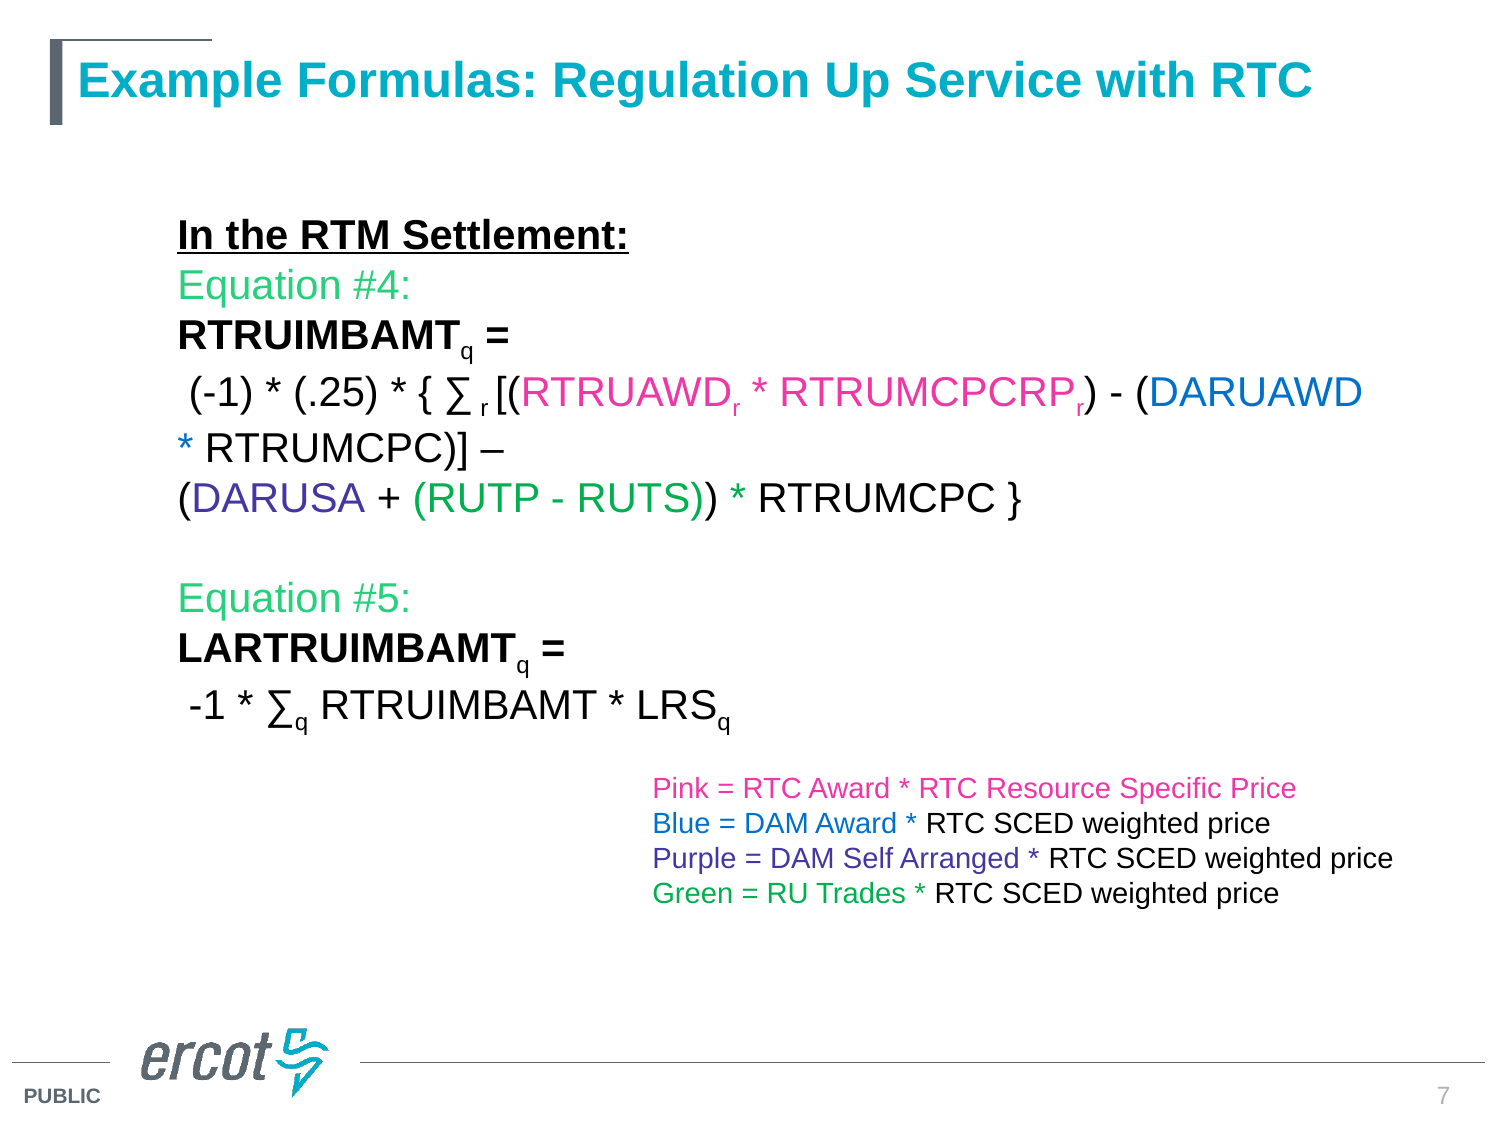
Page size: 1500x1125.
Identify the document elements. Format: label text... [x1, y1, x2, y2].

text_box In the RTM Settlement: Equation #4: RTRUIMBAMTq = (-1) * (.25) * { ∑ r [(RTRUAWDr * RTRUMCPCRPr) - (DARUAWD * RTRUMCPC)] – (DARUSA + (RUTP - RUTS)) * RTRUMCPC } Equation #5: LARTRUIMBAMTq = -1 * ∑q RTRUIMBAMT * LRSq [87, 200, 1400, 993]
slide_number 7 [1400, 1076, 1488, 1113]
text_box Pink = RTC Award * RTC Resource Specific Price Blue = DAM Award * RTC SCED weighted price Purple = DAM Self Arranged * RTC SCED weighted price Green = RU Trades * RTC SCED weighted price [637, 762, 1444, 918]
picture [137, 1024, 332, 1100]
title Example Formulas: Regulation Up Service with RTC [62, 39, 1450, 125]
